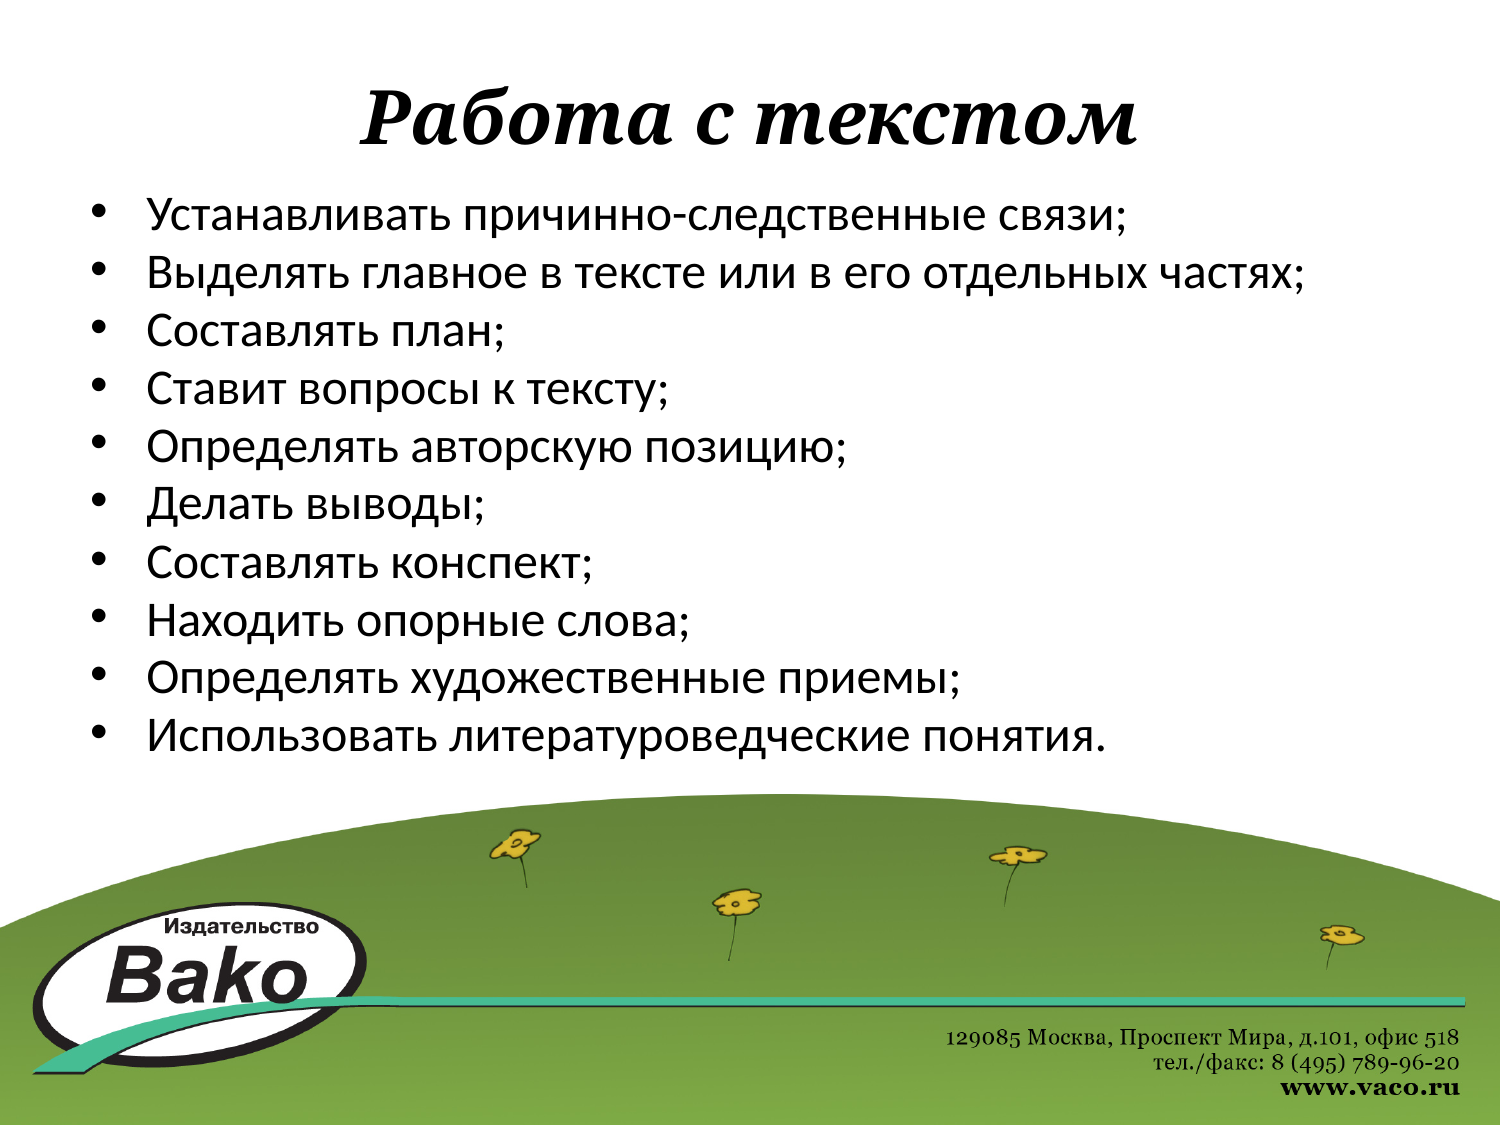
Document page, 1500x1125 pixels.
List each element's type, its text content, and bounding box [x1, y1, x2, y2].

title Работа с текстом [74, 44, 1426, 184]
list Устанавливать причинно-следственные связи; Выделять главное в тексте или в его отдельных частях; Составлять план; Ставит вопросы к тексту; Определять авторскую позицию; Делать выводы; Составлять конспект; Находить опорные слова; Определять художественные приемы; Использовать литературоведческие понятия. [74, 184, 1426, 882]
picture [0, 64, 1500, 1125]
